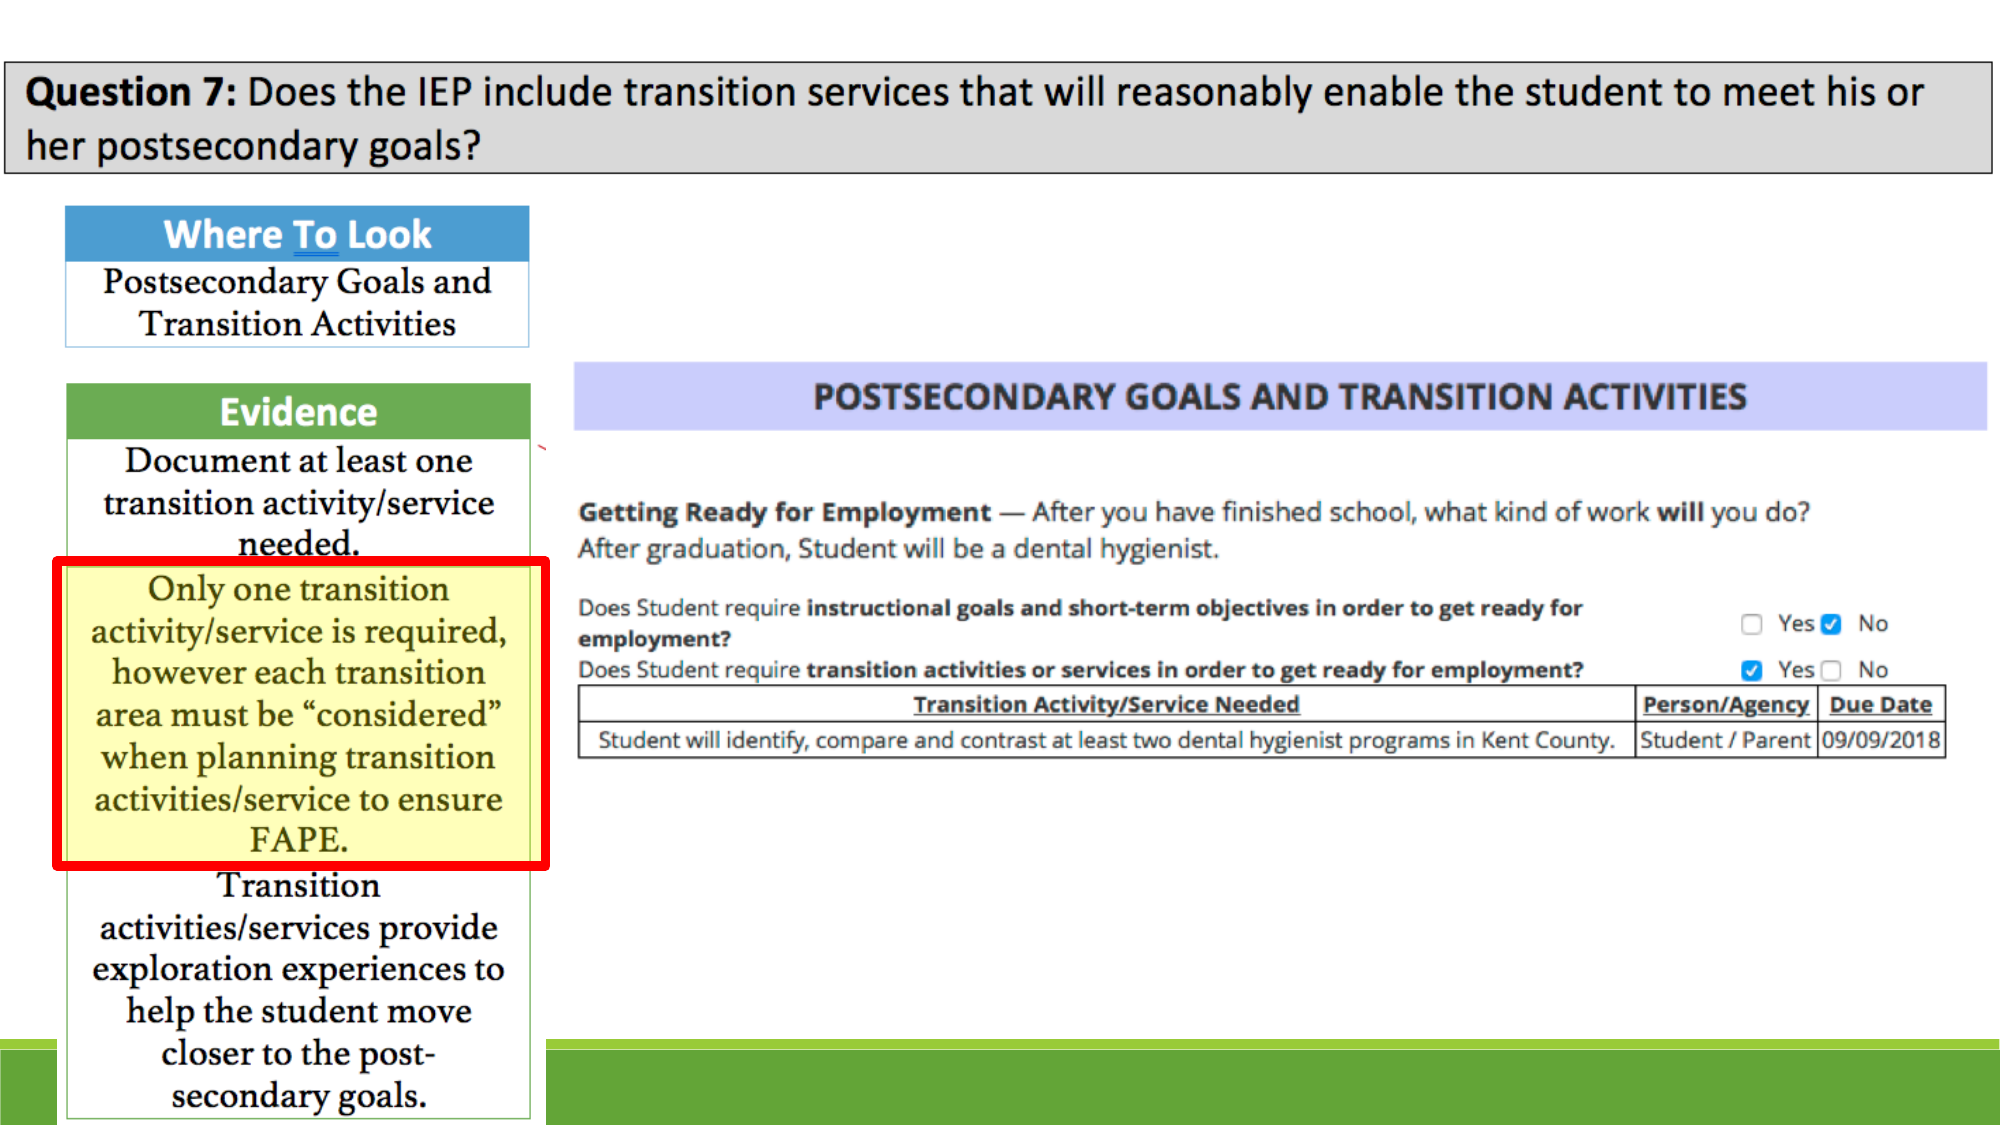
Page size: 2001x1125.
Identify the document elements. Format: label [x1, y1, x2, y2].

picture [567, 351, 2000, 772]
picture [56, 199, 547, 1125]
picture [0, 56, 2000, 178]
